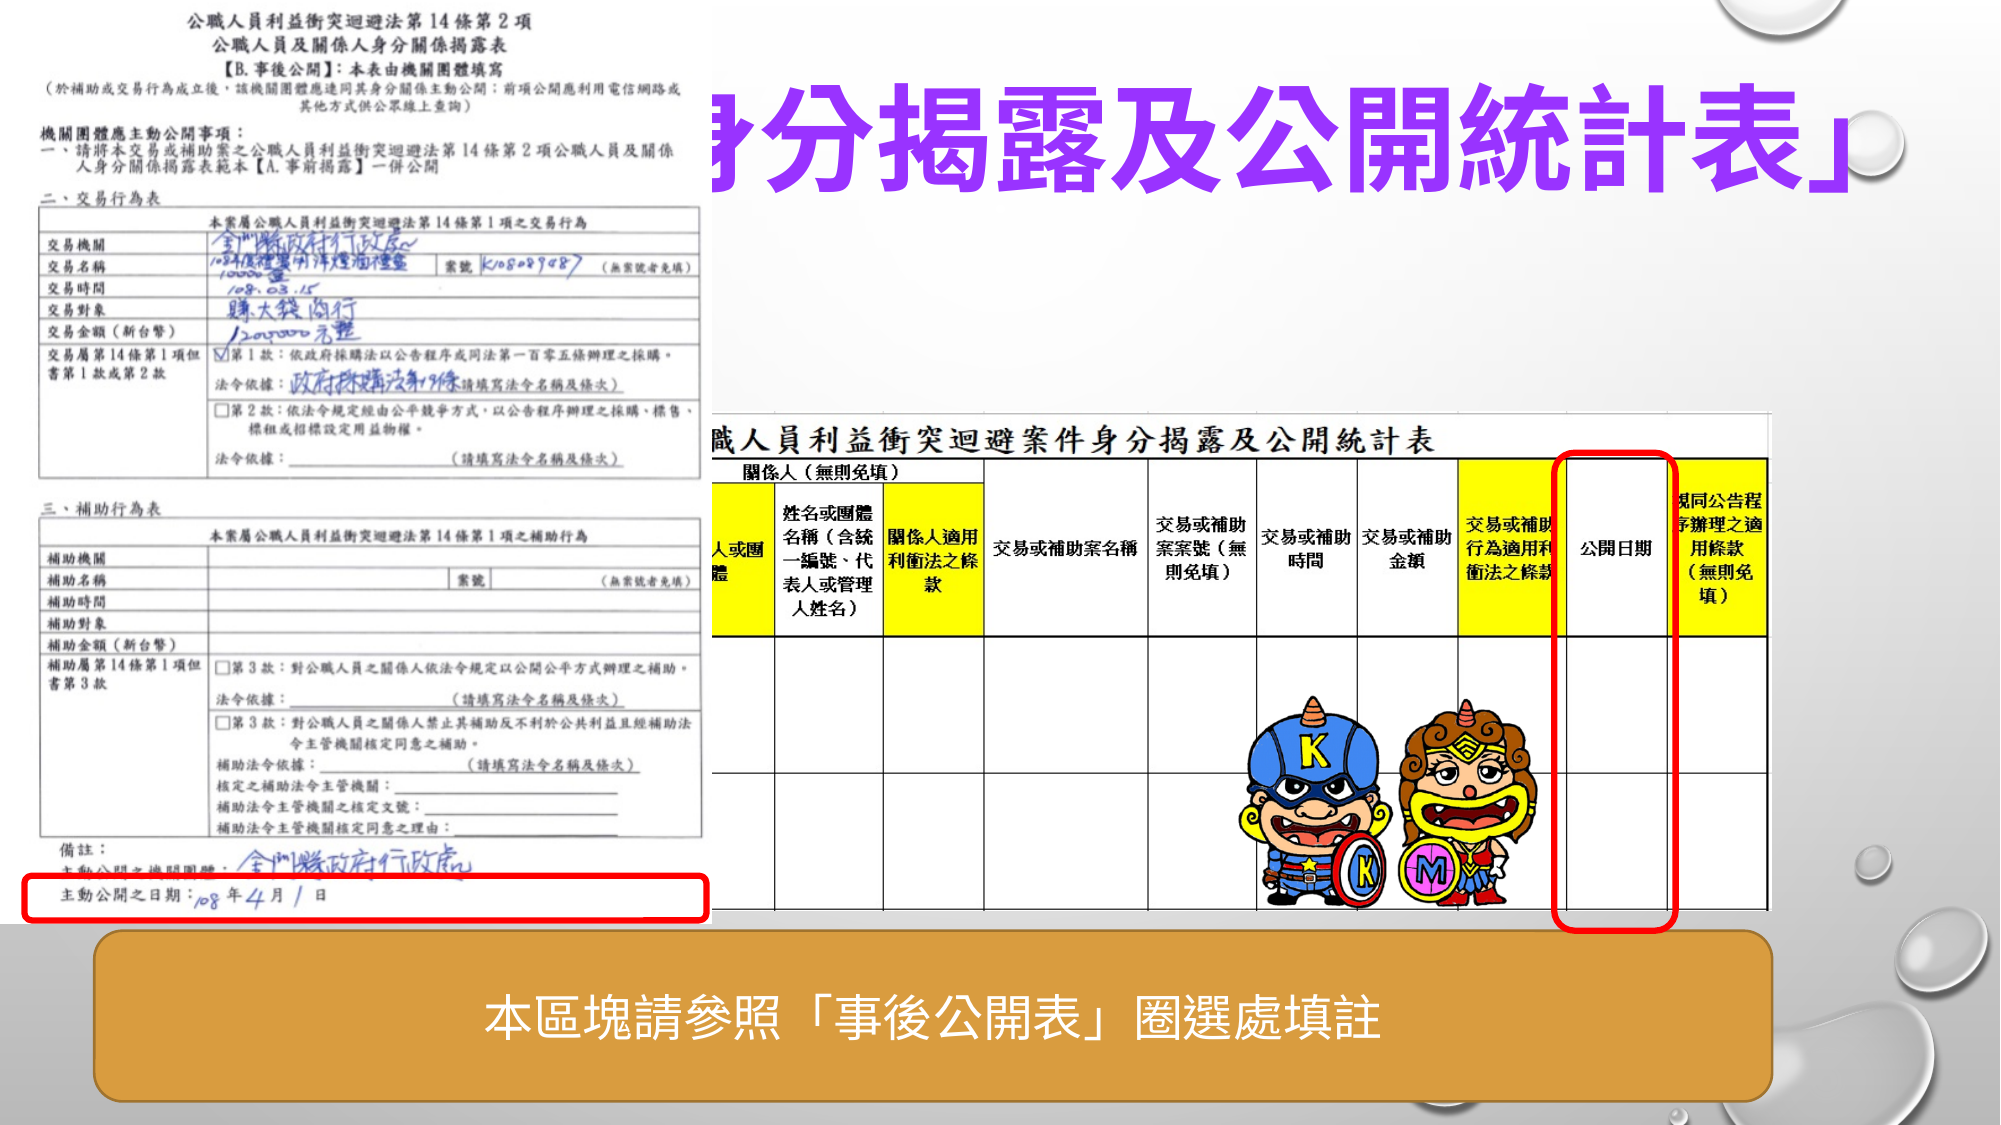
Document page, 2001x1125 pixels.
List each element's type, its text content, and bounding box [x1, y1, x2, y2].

text_box [1555, 920, 1675, 932]
text_box 本區塊請參照「事後公開表」圈選處填註 [92, 929, 1774, 1103]
title 如何填寫「身分揭露及公開統計表」 [718, 14, 1940, 277]
picture [0, 0, 2000, 1125]
